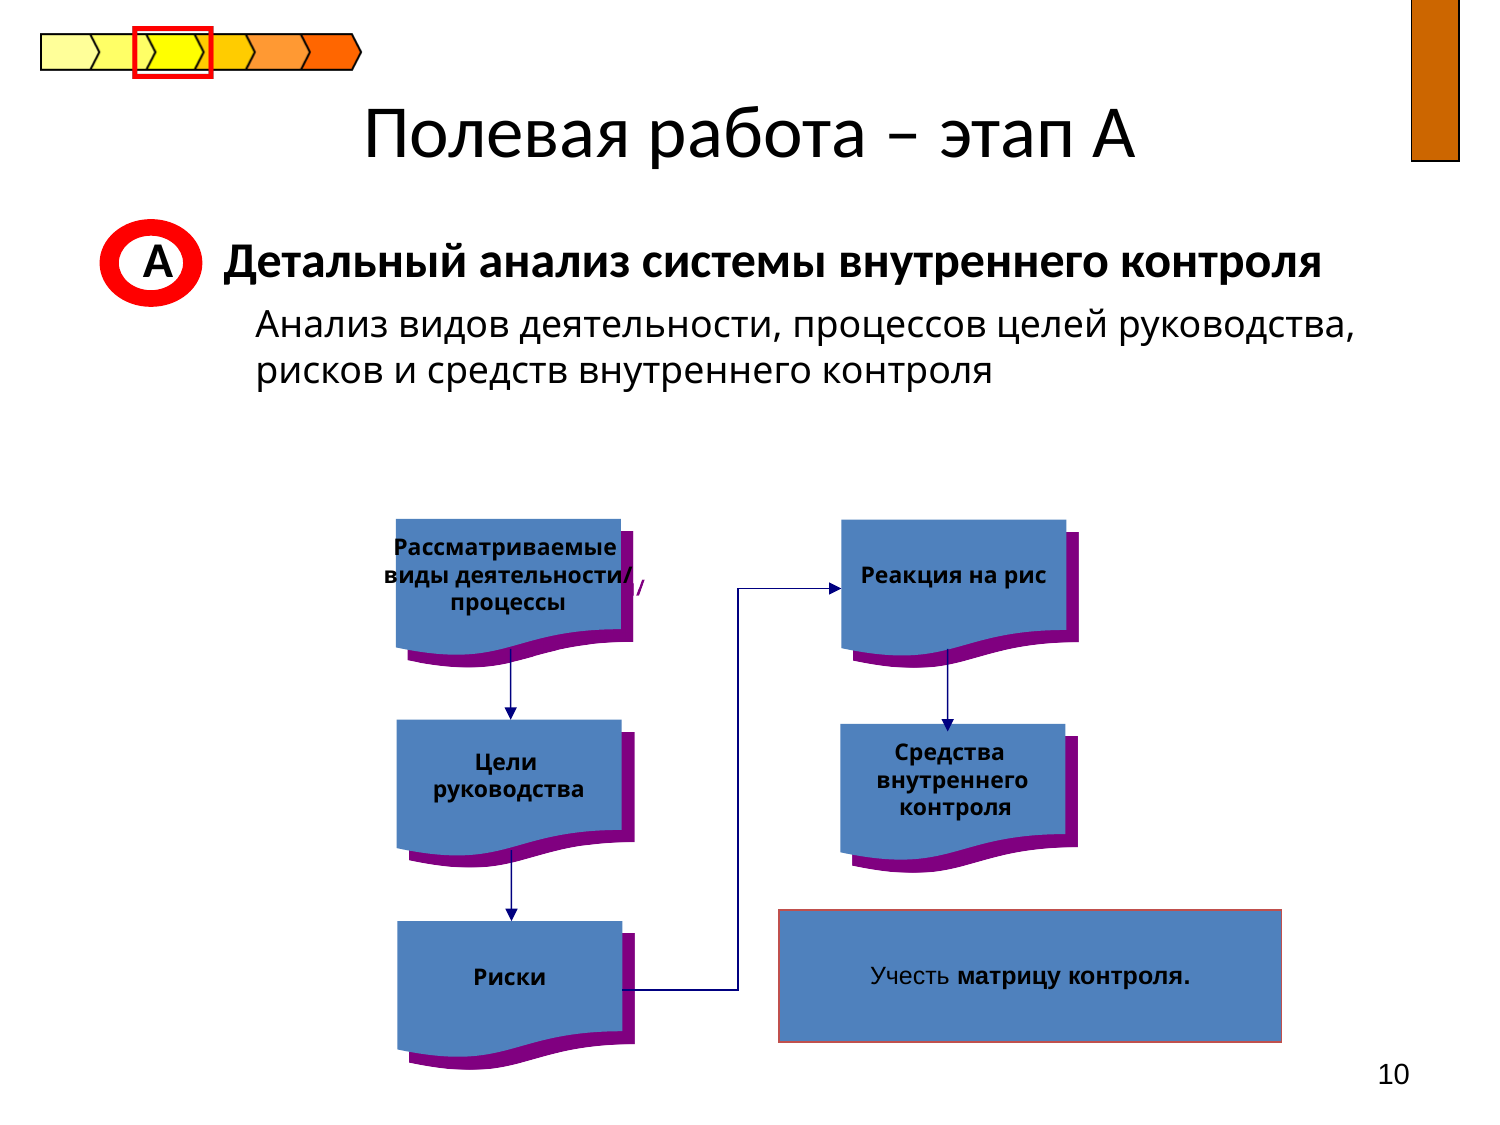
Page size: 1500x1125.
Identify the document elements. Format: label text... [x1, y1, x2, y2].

text_box [100, 219, 202, 307]
picture [40, 26, 363, 79]
text_box [1411, 0, 1459, 161]
text_box Средства внутреннего контроля [847, 723, 1066, 860]
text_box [395, 518, 623, 1059]
text_box A Детальный анализ системы внутреннего контроля Анализ видов деятельности, процессов целей руководства, рисков и средств внутреннего контроля [53, 220, 1412, 1083]
slide_number 10 [1074, 1042, 1425, 1103]
text_box Учесть матрицу контроля. [778, 909, 1282, 1043]
text_box [941, 648, 954, 732]
text_box Реакция на рис [841, 519, 1067, 656]
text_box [622, 588, 842, 991]
title Полевая работа – этап A [75, 54, 1425, 201]
